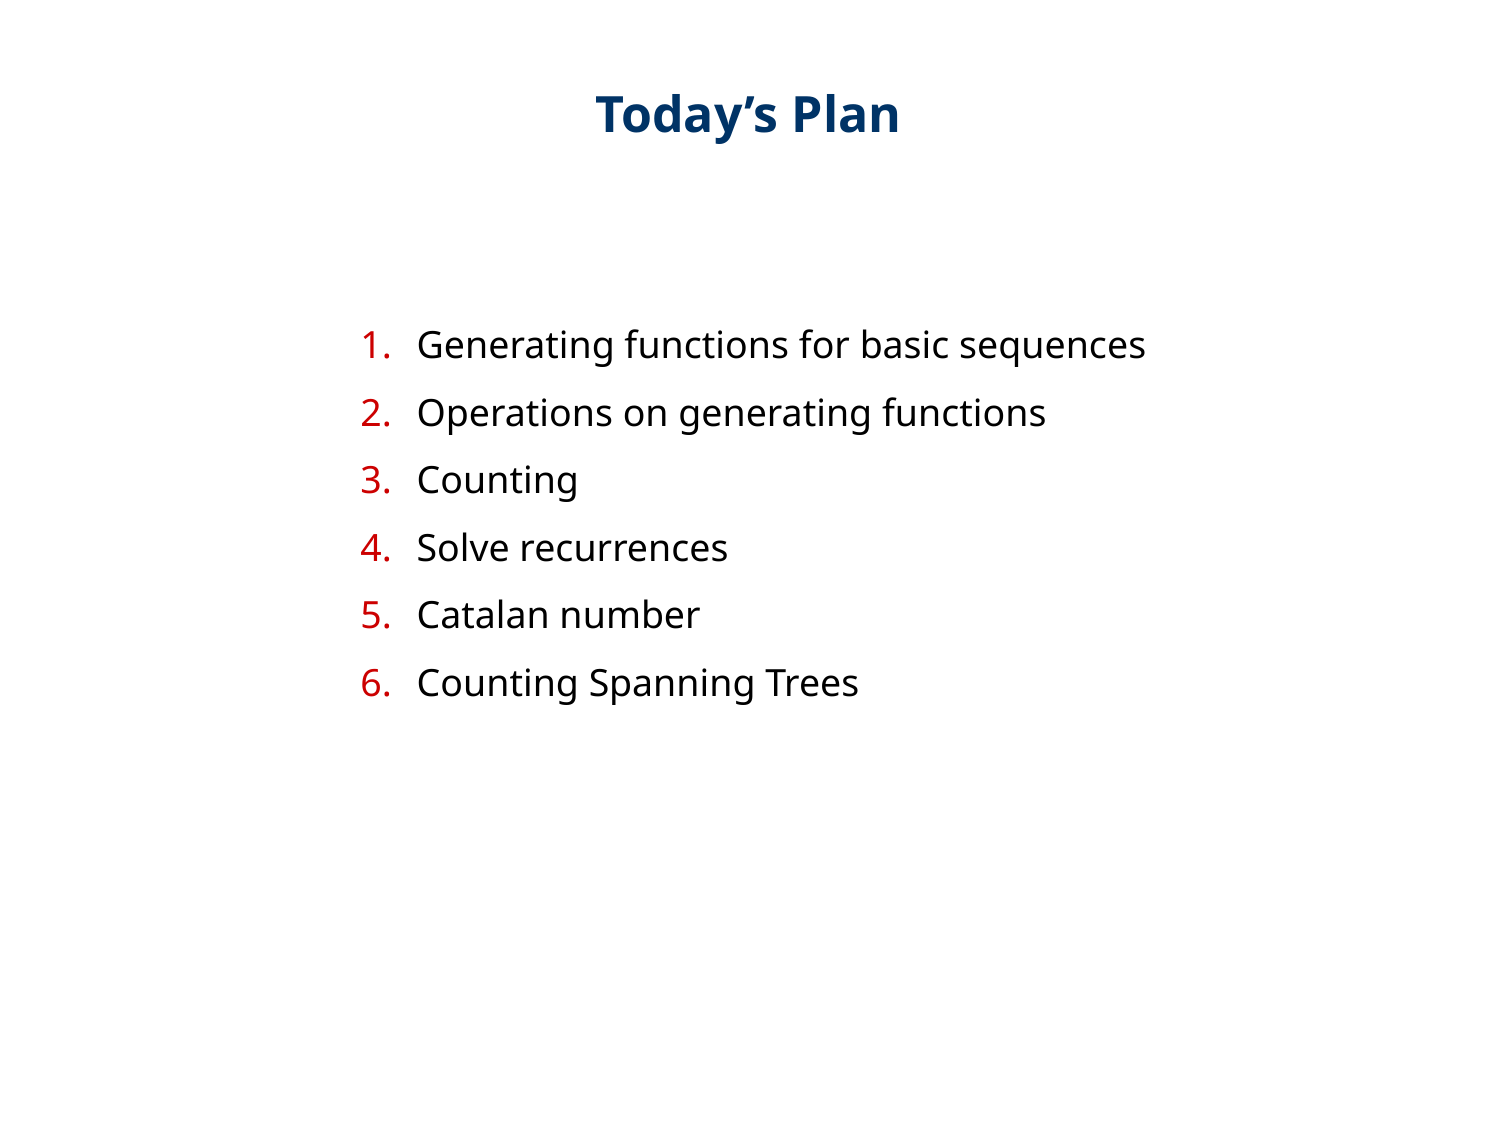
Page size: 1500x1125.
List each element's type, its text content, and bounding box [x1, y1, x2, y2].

text_box Today’s Plan [580, 74, 917, 150]
text_box Generating functions for basic sequences Operations on generating functions Counting Solve recurrences Catalan number Counting Spanning Trees [345, 291, 1162, 711]
